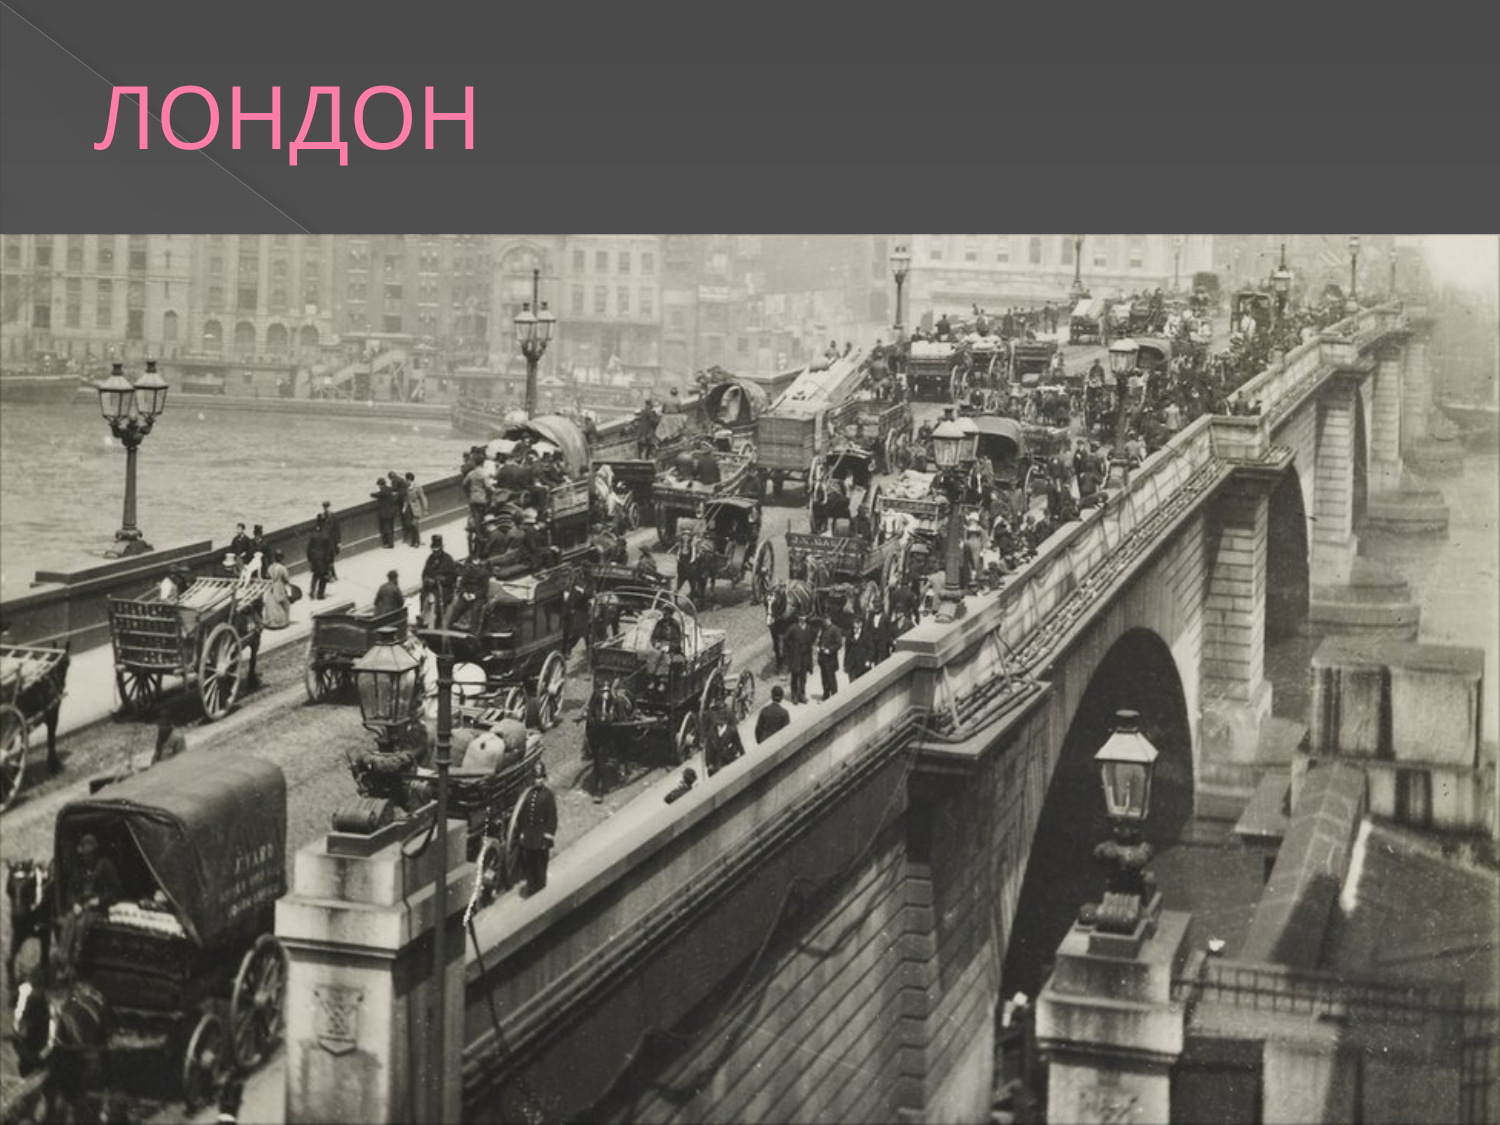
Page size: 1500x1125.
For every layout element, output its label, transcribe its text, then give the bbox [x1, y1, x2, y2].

title ЛОНДОН [0, 0, 851, 221]
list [0, 234, 1500, 1125]
